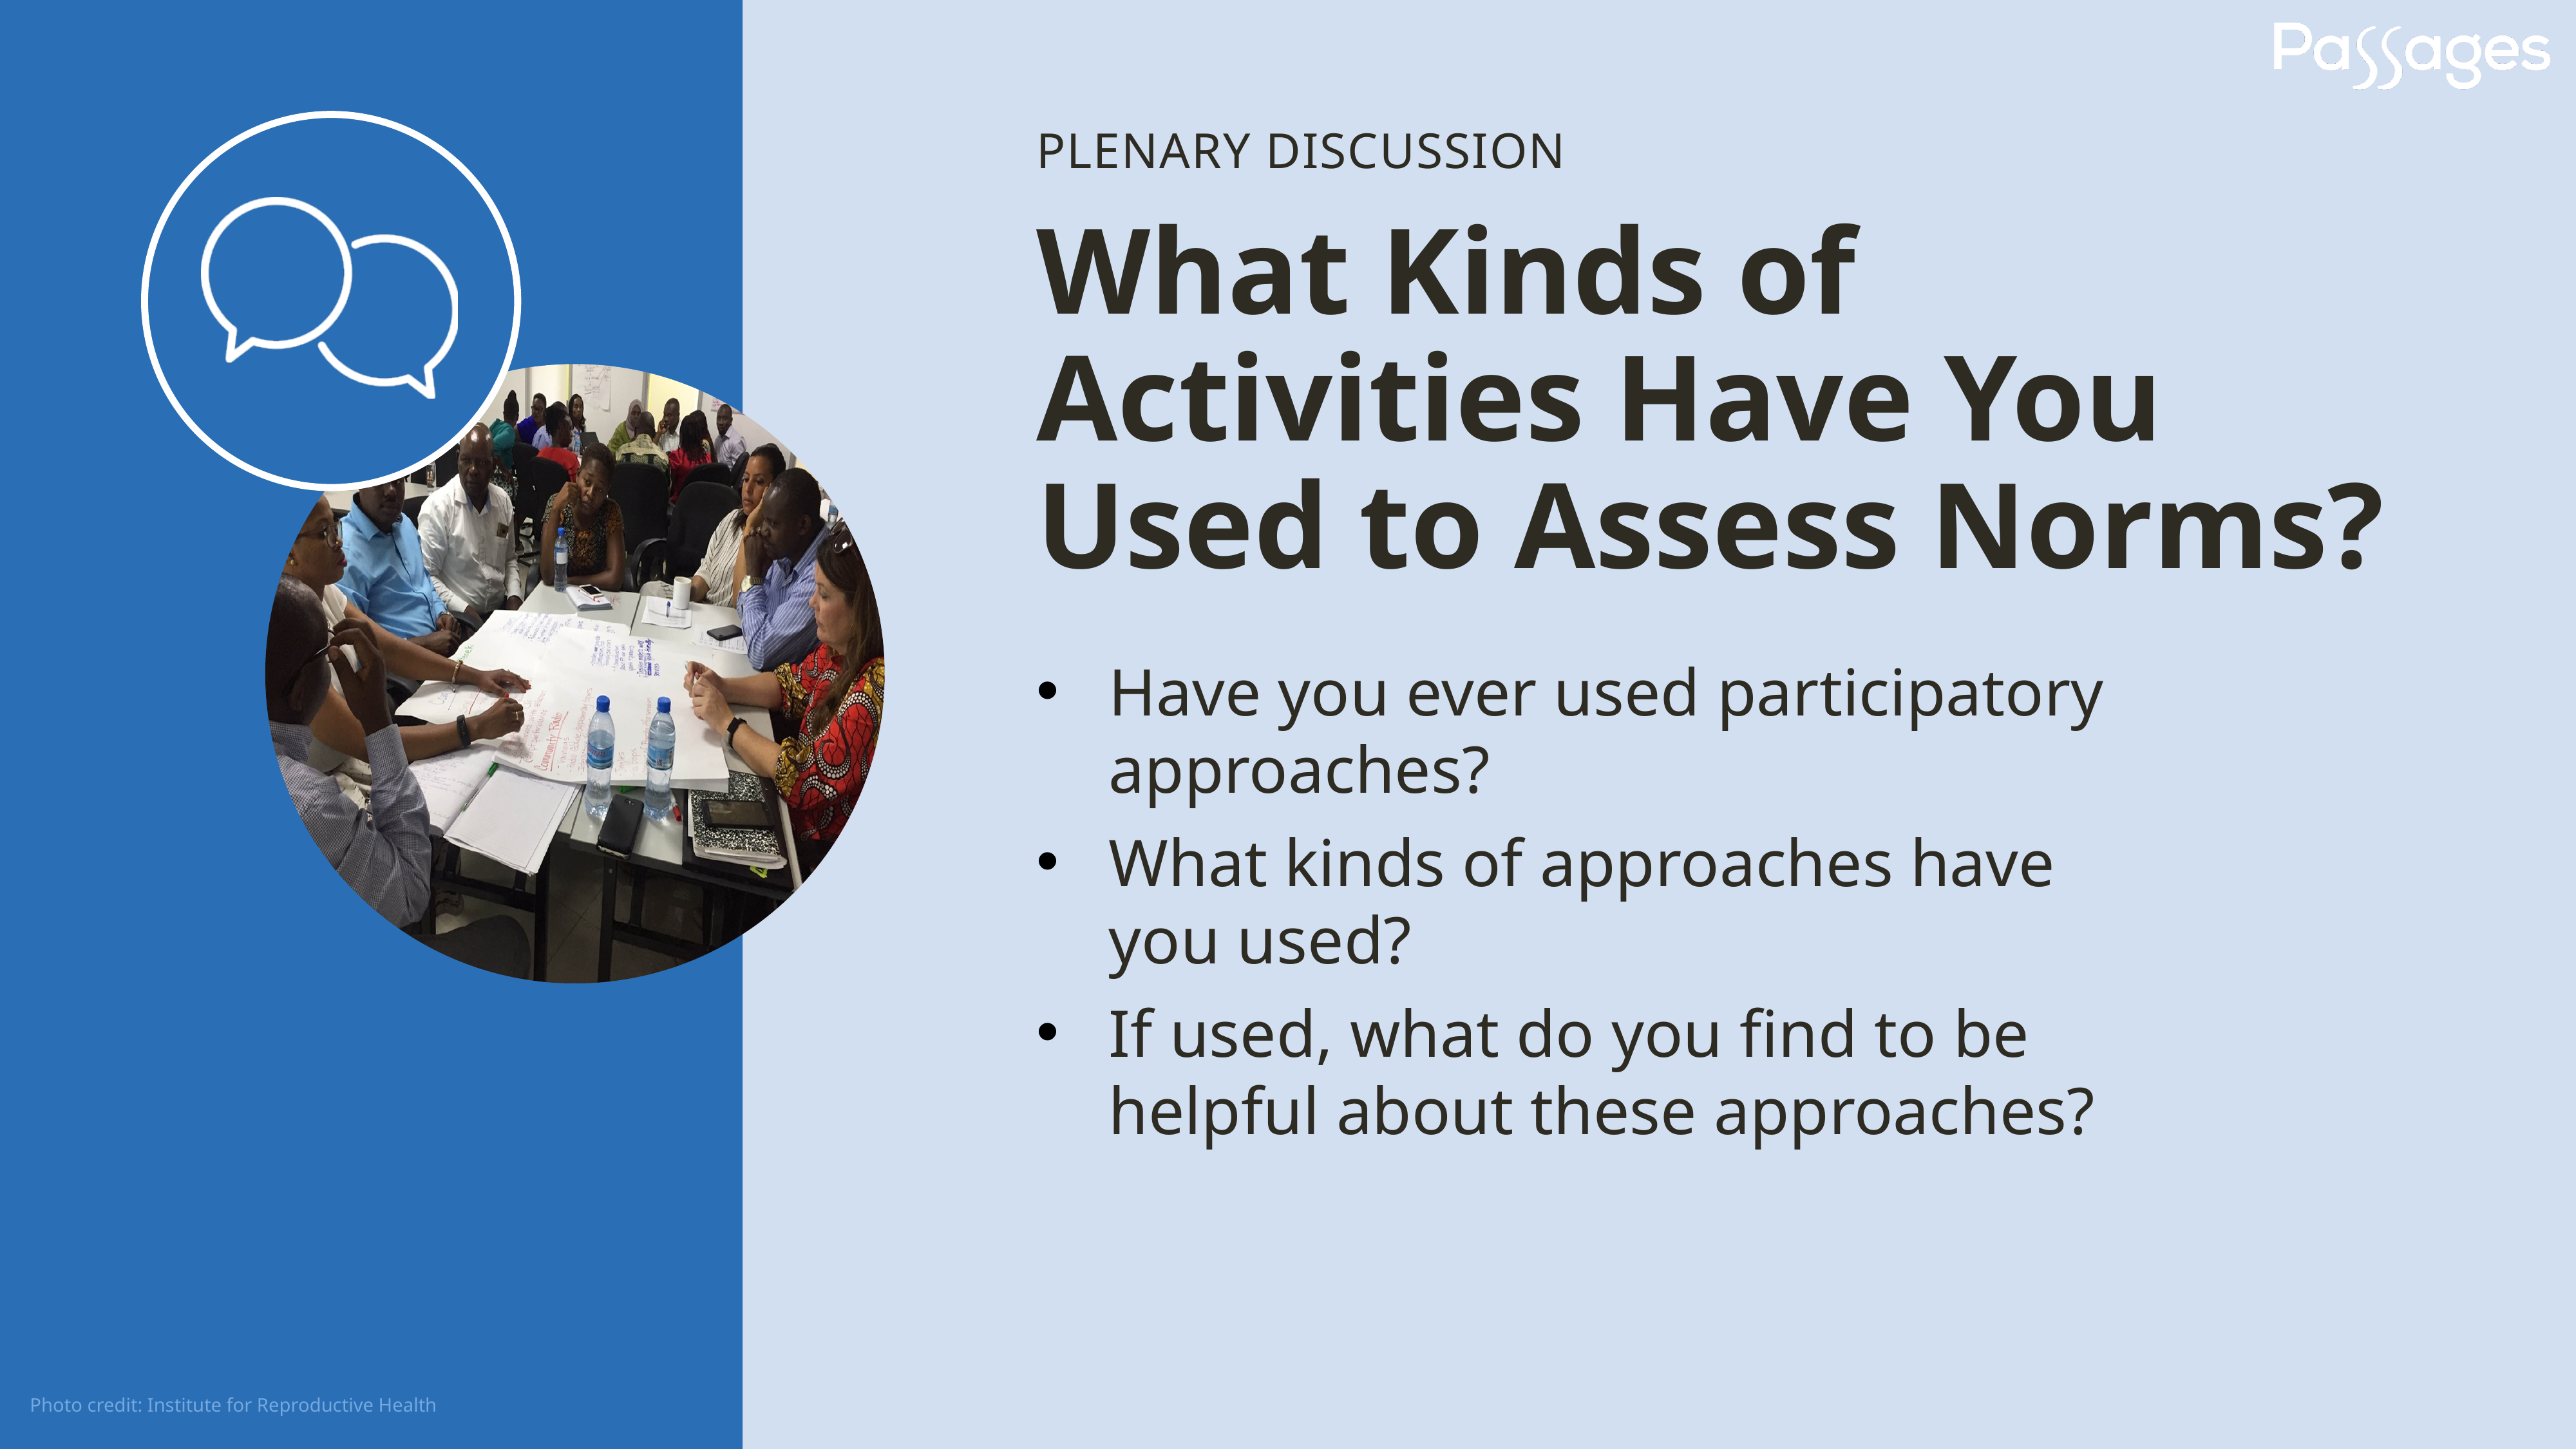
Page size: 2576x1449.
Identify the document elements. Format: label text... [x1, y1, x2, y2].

list Have you ever used participatory approaches? What kinds of approaches have you used? If used, what do you find to be helpful about these approaches? [1027, 646, 2185, 1378]
title What Kinds of Activities Have You Used to Assess Norms? [1027, 207, 2432, 437]
picture [2264, 0, 2559, 102]
picture [265, 364, 885, 984]
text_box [144, 114, 518, 488]
list PLENARY DISCUSSION [1027, 115, 1999, 176]
text_box Photo credit: Institute for Reproductive Health [20, 1388, 677, 1421]
